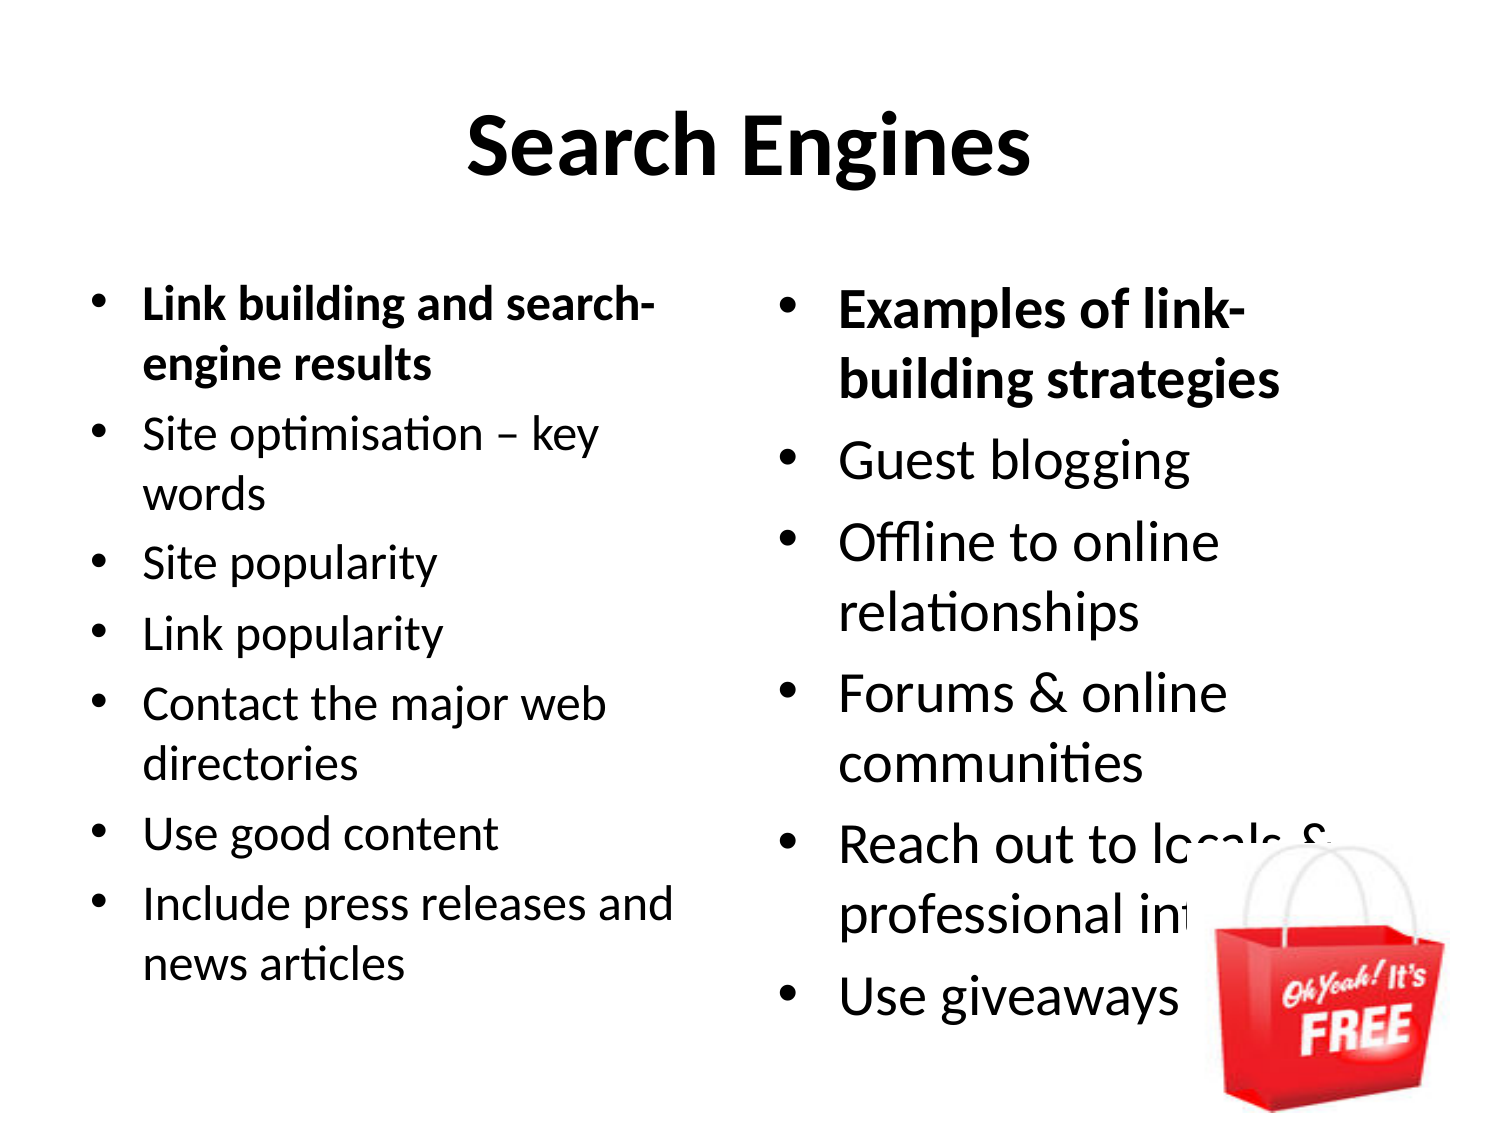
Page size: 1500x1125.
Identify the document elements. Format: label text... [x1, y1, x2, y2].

title Search Engines [75, 45, 1425, 233]
list Examples of link-building strategies Guest blogging Offline to online relationships Forums & online communities Reach out to locals & professional interests Use giveaways [762, 262, 1425, 1088]
list Link building and search-engine results Site optimisation – key words Site popularity Link popularity Contact the major web directories Use good content Include press releases and news articles [75, 262, 738, 1005]
picture [1187, 842, 1451, 1113]
